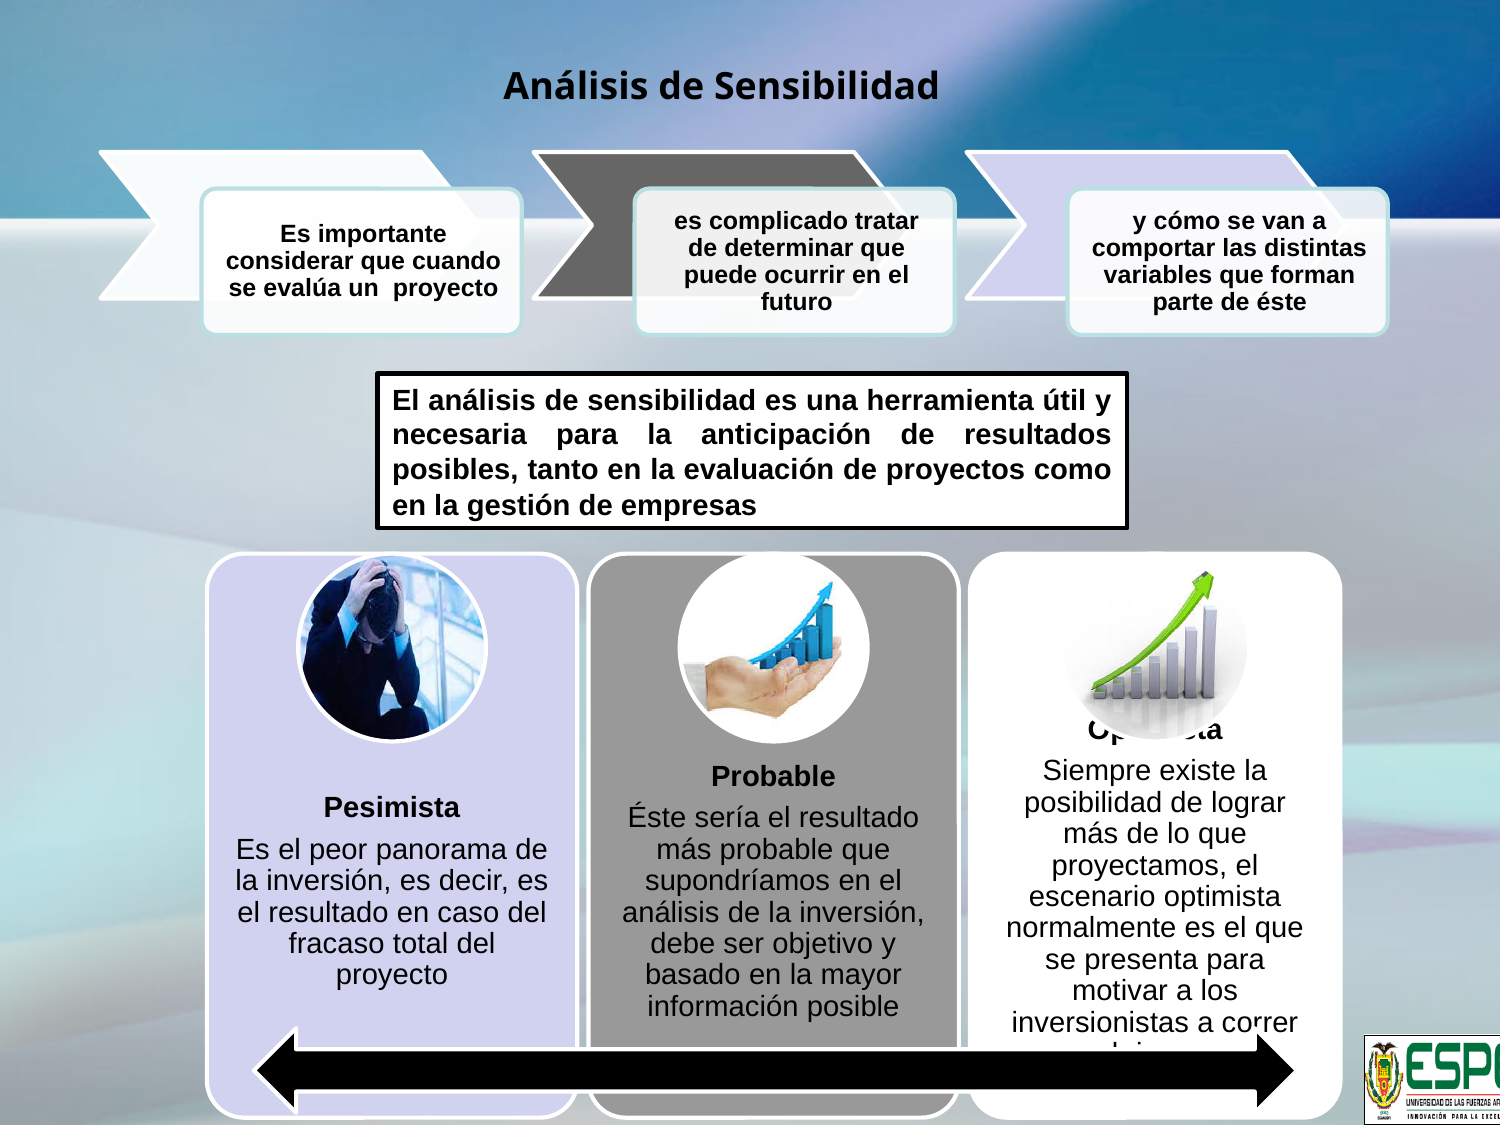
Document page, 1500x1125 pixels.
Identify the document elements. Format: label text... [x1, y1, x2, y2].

text_box Análisis de Sensibilidad [488, 54, 966, 115]
picture [0, 0, 1500, 1125]
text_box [100, 136, 1389, 350]
text_box El análisis de sensibilidad es una herramienta útil y necesaria para la anticipación de resultados posibles, tanto en la evaluación de proyectos como en la gestión de empresas [375, 371, 1129, 530]
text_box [206, 553, 1341, 1118]
